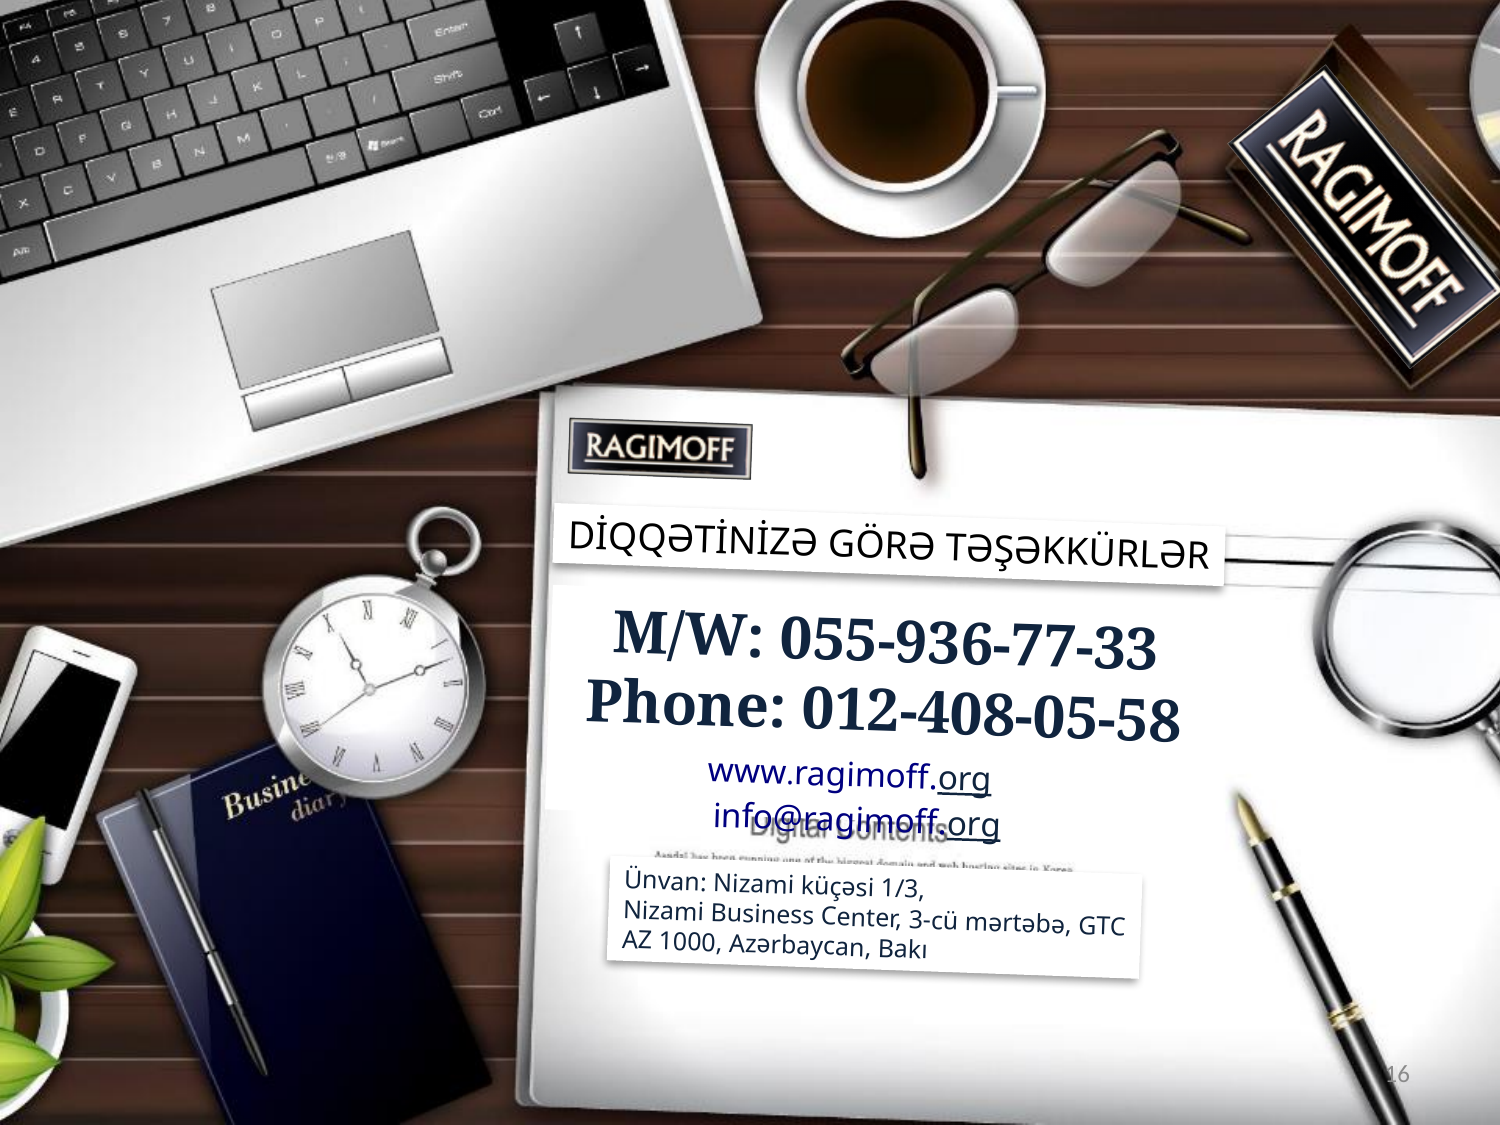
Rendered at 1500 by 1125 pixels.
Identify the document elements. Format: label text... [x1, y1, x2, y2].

slide_number 16 [1074, 1042, 1425, 1103]
text_box Ünvan: Nizami küçəsi 1/3, Nizami Business Center, 3-cü mərtəbə, GTC AZ 1000, Azərbaycan, Bakı [606, 855, 1143, 979]
picture [0, 0, 1500, 1125]
text_box M/W: 055-936-77-33 Phone: 012-408-05-58 [545, 584, 1223, 833]
text_box www.ragimoff.org info@ragimoff.org [669, 739, 1055, 859]
text_box DİQQƏTİNİZƏ GÖRƏ TƏŞƏKKÜRLƏR [552, 503, 1226, 587]
